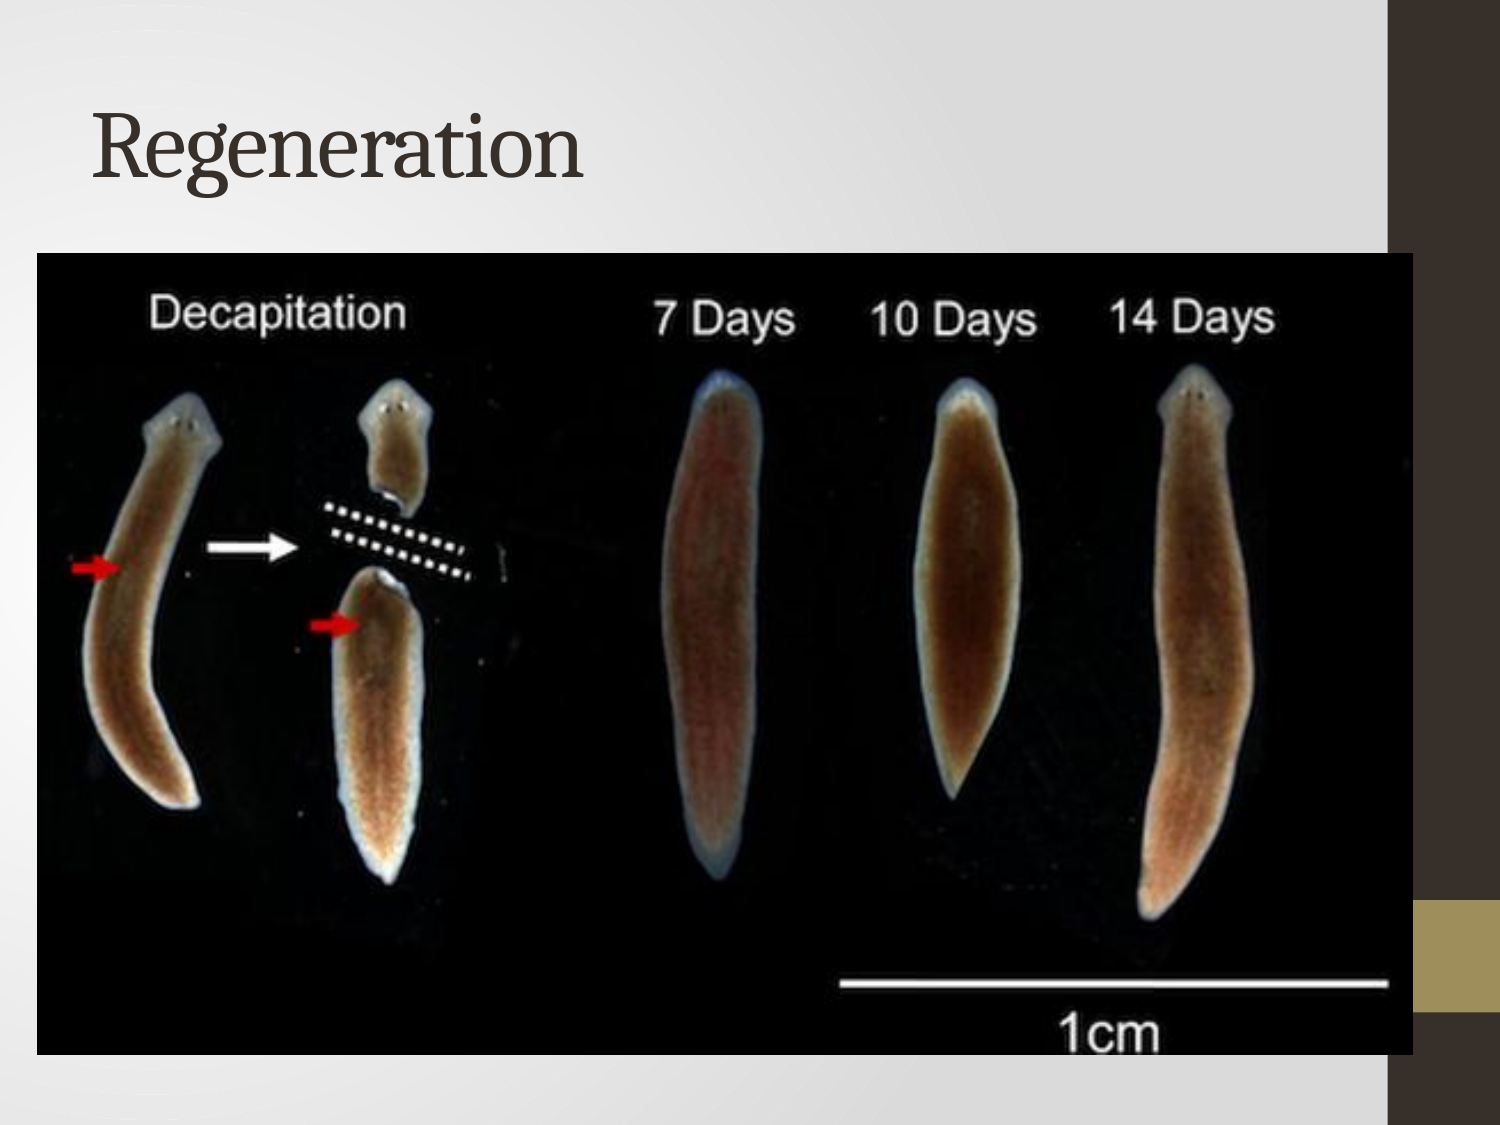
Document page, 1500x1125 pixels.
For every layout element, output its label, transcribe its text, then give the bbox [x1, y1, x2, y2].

picture [36, 252, 1413, 1055]
title Regeneration [75, 45, 1325, 233]
